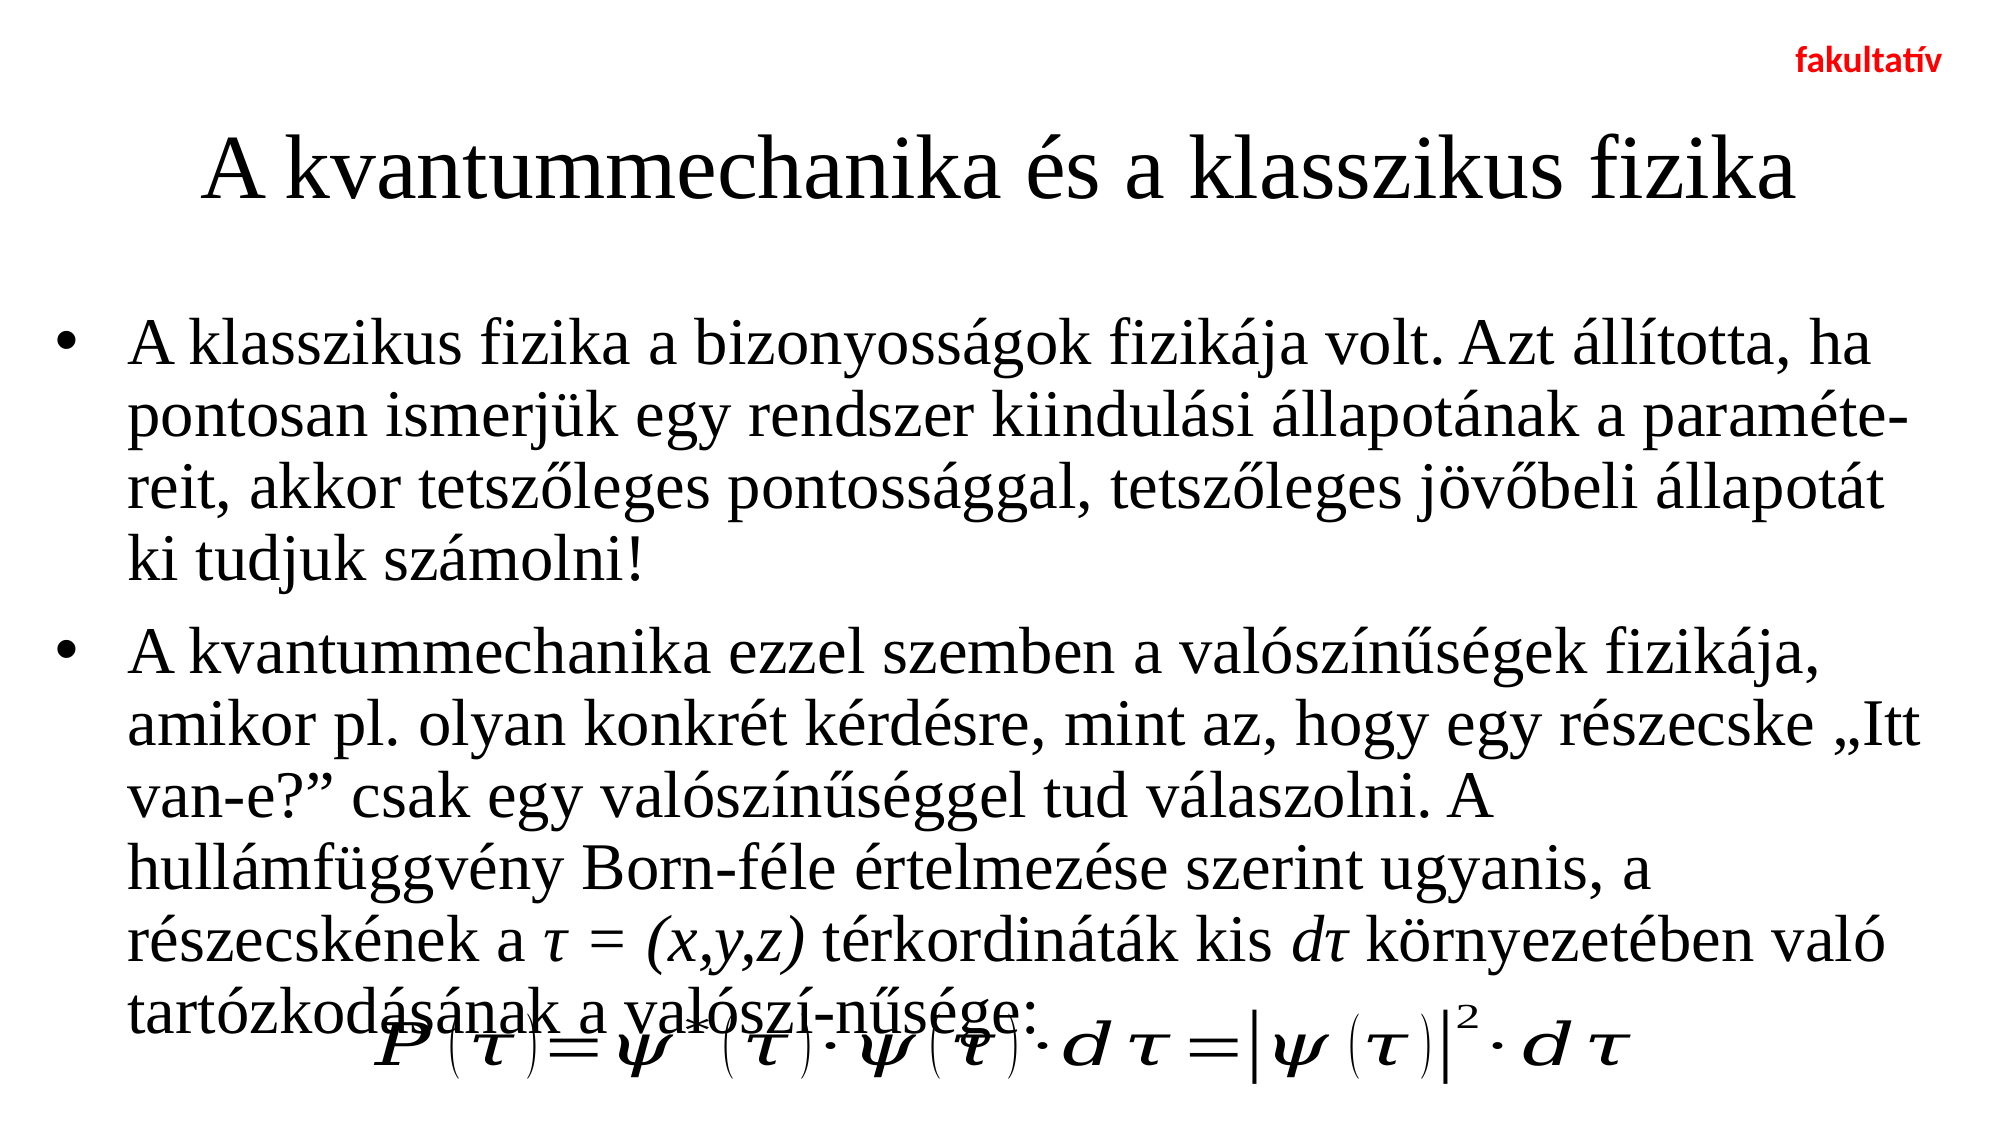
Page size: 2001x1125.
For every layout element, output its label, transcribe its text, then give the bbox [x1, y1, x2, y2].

text_box fakultatív [1780, 27, 1958, 88]
list A klasszikus fizika a bizonyosságok fizikája volt. Azt állította, ha pontosan ismerjük egy rendszer kiindulási állapotának a paraméte-reit, akkor tetszőleges pontossággal, tetszőleges jövőbeli állapotát ki tudjuk számolni! A kvantummechanika ezzel szemben a valószínűségek fizikája, amikor pl. olyan konkrét kérdésre, mint az, hogy egy részecske „Itt van-e?” csak egy valószínűséggel tud válaszolni. A hullámfüggvény Born-féle értelmezése szerint ugyanis, a részecskének a τ = (x,y,z) térkordináták kis dτ környezetében való tartózkodásának a valószí-nűsége: [39, 299, 1960, 1095]
title A kvantummechanika és a klasszikus fizika [137, 59, 1863, 278]
